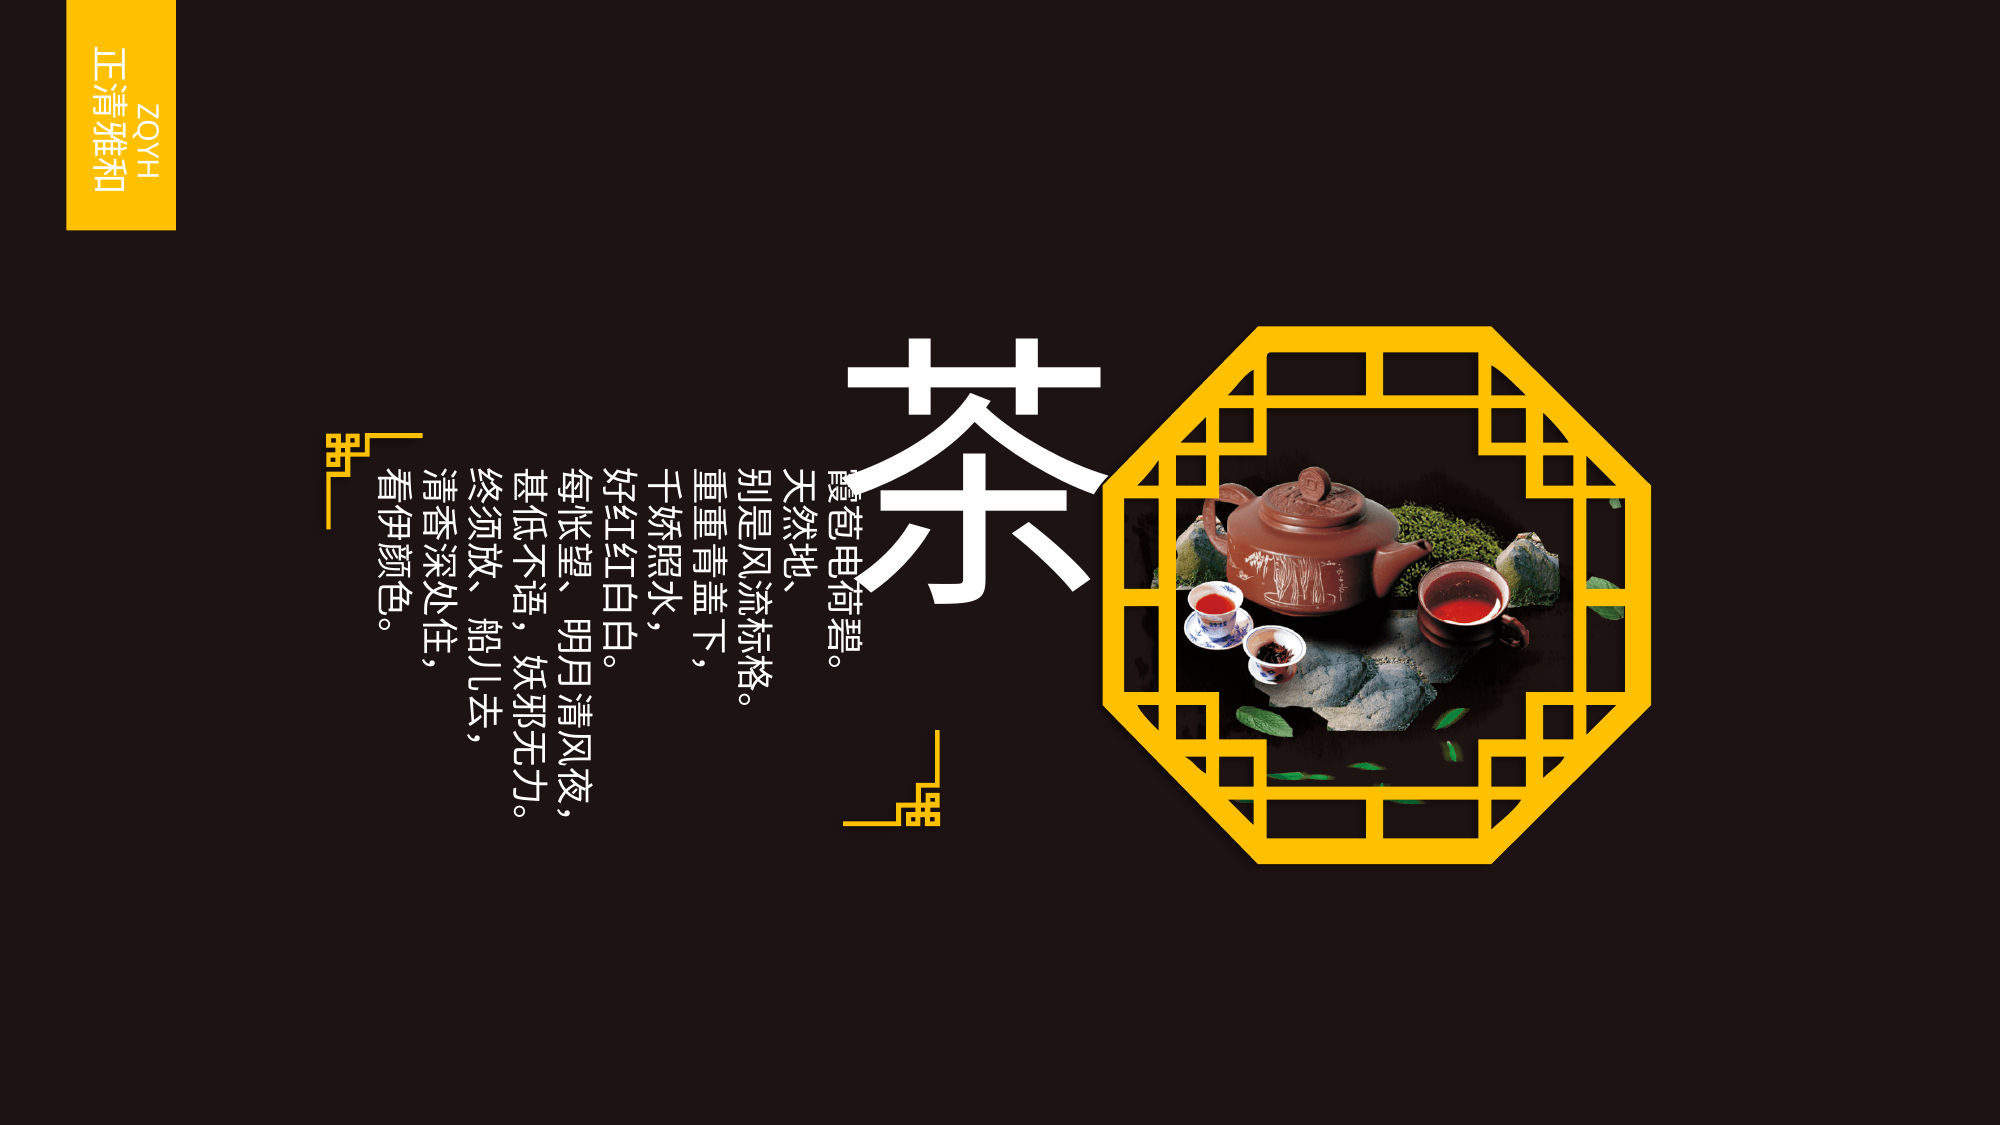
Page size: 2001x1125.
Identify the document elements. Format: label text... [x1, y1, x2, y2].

text_box 正清雅和 [66, 30, 142, 212]
text_box [65, 0, 177, 231]
text_box [326, 433, 423, 530]
text_box 茶 [815, 285, 1133, 646]
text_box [1102, 322, 1652, 865]
text_box ZQYH [109, 88, 175, 206]
text_box [843, 730, 941, 827]
text_box 霞苞电荷碧。 天然地、 别是风流标格。 重重青盖下， 千娇照水， 好红红白白。 每怅望、明月清风夜， 甚低不语，妖邪无力。 终须放、船儿去， 清香深处住， 看伊颜色。 [351, 452, 877, 829]
